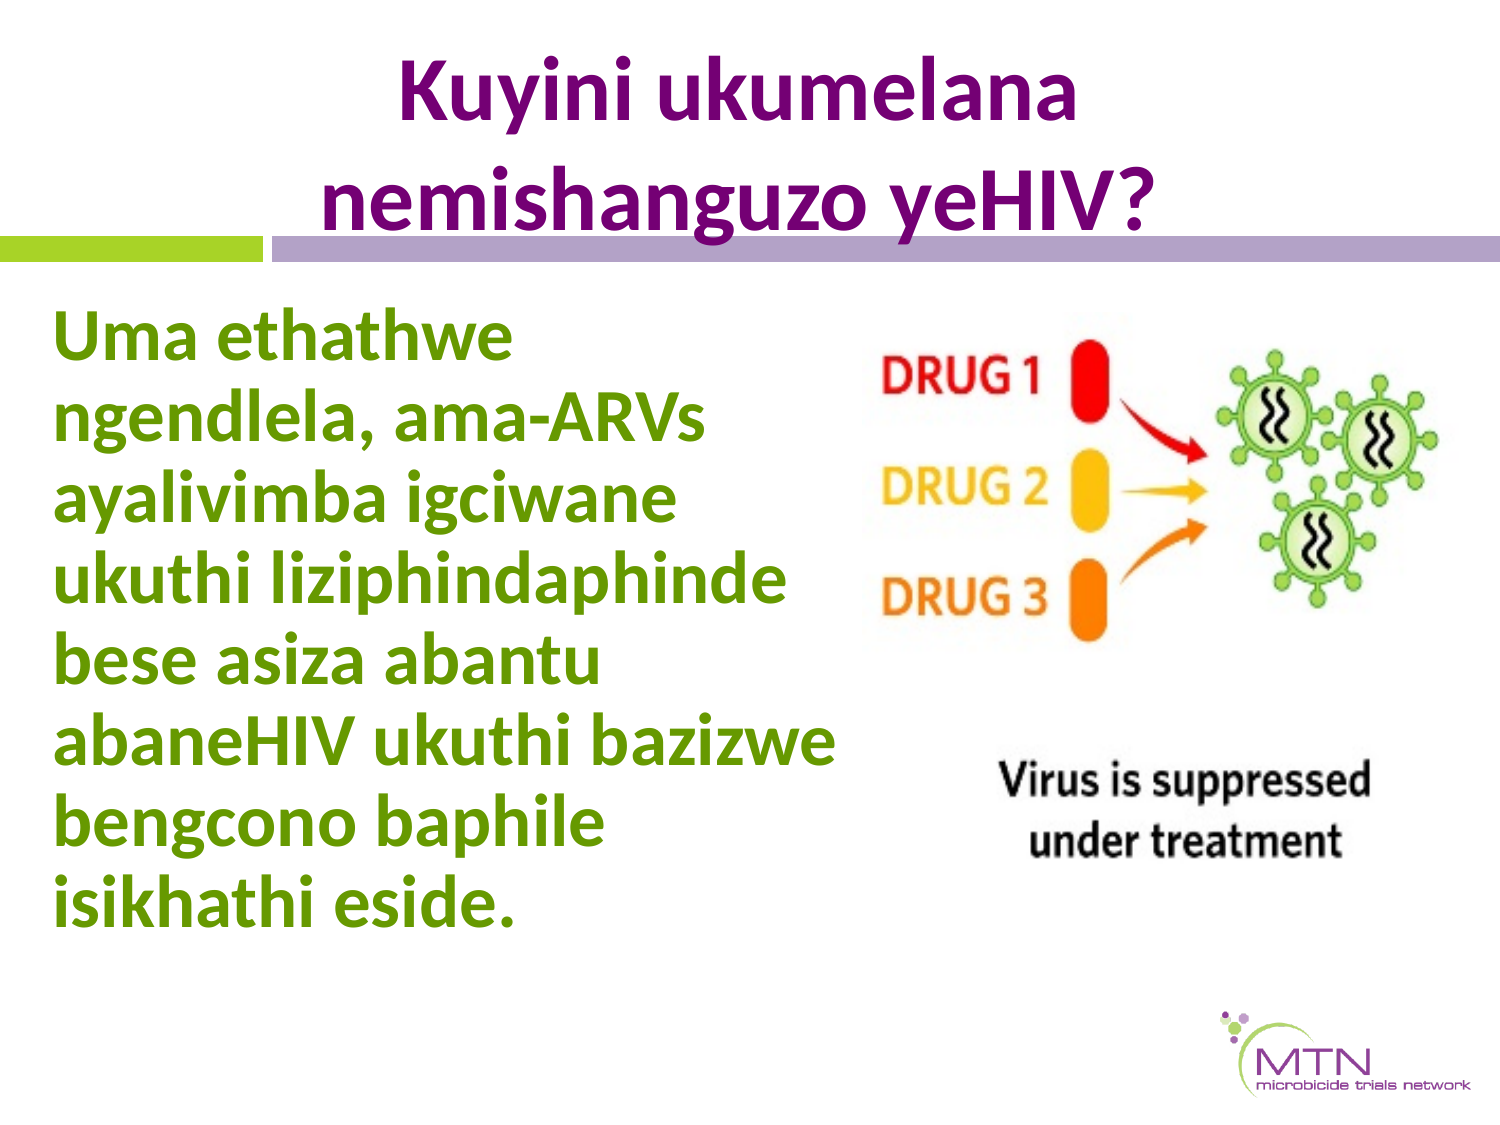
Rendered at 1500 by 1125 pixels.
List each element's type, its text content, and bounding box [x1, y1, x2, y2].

picture [862, 312, 1459, 869]
picture [0, 236, 1500, 262]
picture [1220, 1011, 1472, 1099]
text_box Uma ethathwe ngendlela, ama-ARVs ayalivimba igciwane ukuthi liziphindaphinde bese asiza abantu abaneHIV ukuthi bazizwe bengcono baphile isikhathi eside. [37, 288, 863, 1101]
title Kuyini ukumelana nemishanguzo yeHIV? [75, 45, 1425, 233]
